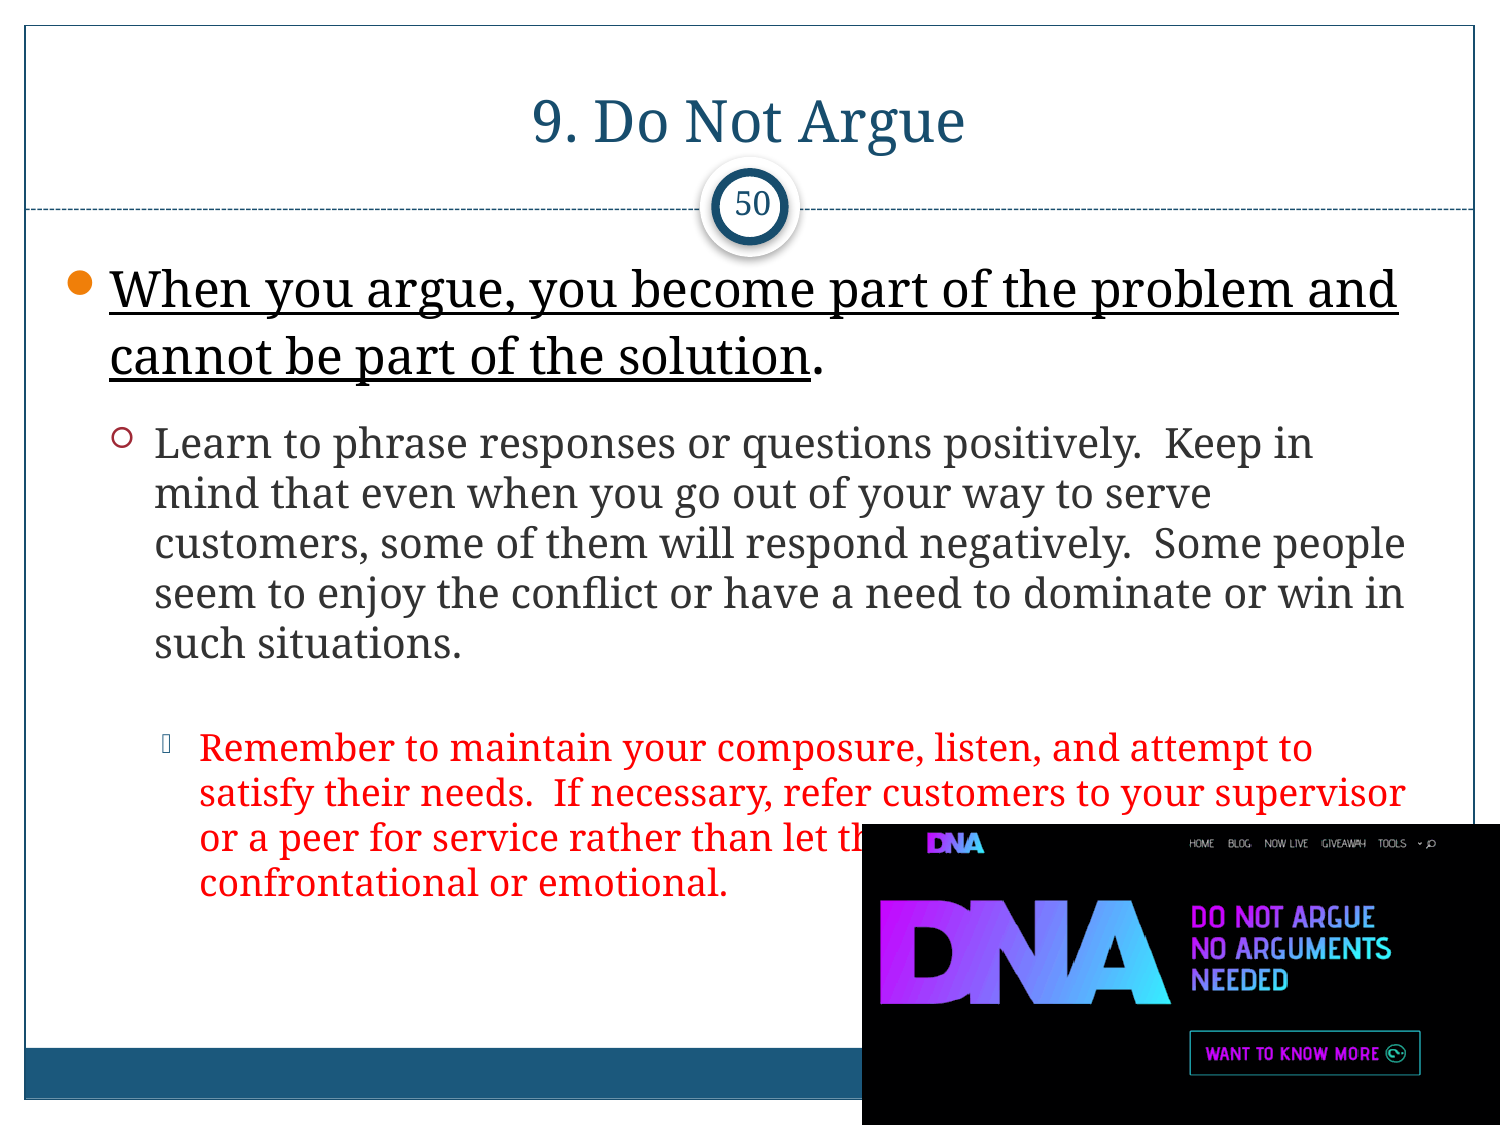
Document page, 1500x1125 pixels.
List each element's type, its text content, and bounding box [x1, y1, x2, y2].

slide_number 50 [715, 168, 791, 241]
title 9. Do Not Argue [49, 37, 1450, 162]
picture [862, 824, 1500, 1125]
list When you argue, you become part of the problem and cannot be part of the solution. Learn to phrase responses or questions positively. Keep in mind that even when you go out of your way to serve customers, some of them will respond negatively. Some people seem to enjoy the conflict or have a need to dominate or win in such situations. Remember to maintain your composure, listen, and attempt to satisfy their needs. If necessary, refer customers to your supervisor or a peer for service rather than let the encounter turn confrontational or emotional. [49, 250, 1445, 1001]
